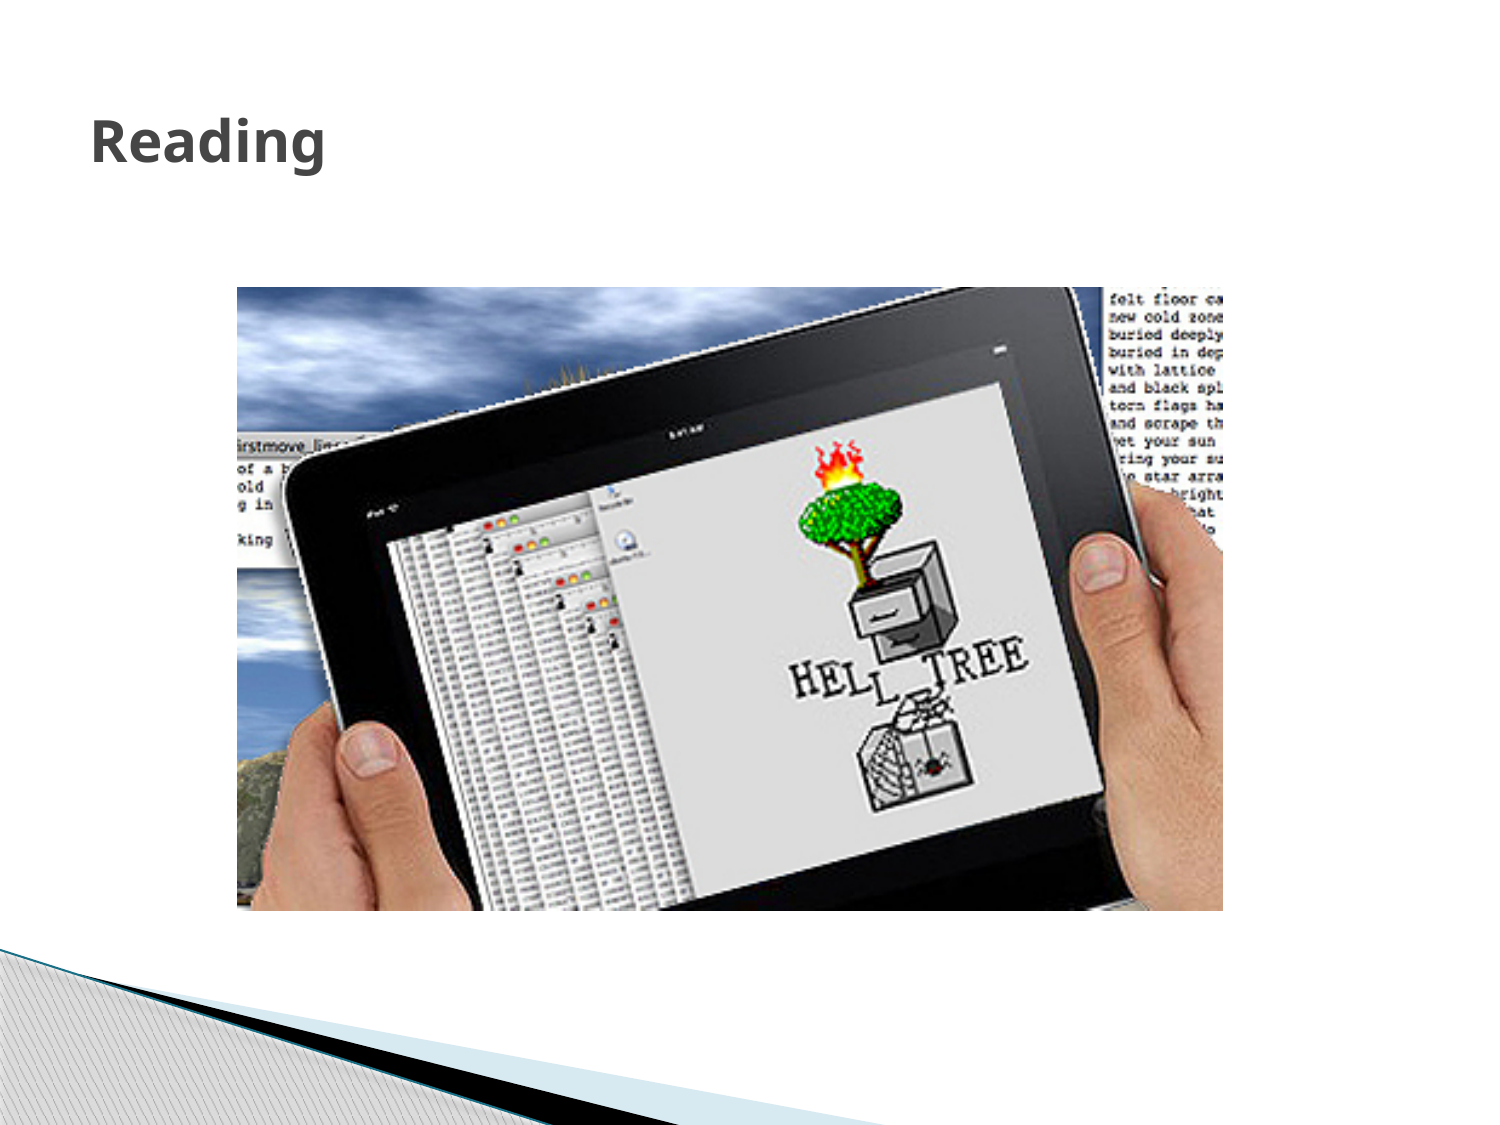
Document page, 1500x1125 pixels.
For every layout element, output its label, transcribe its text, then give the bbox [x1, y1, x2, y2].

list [237, 287, 1224, 911]
title Reading [75, 45, 1425, 233]
